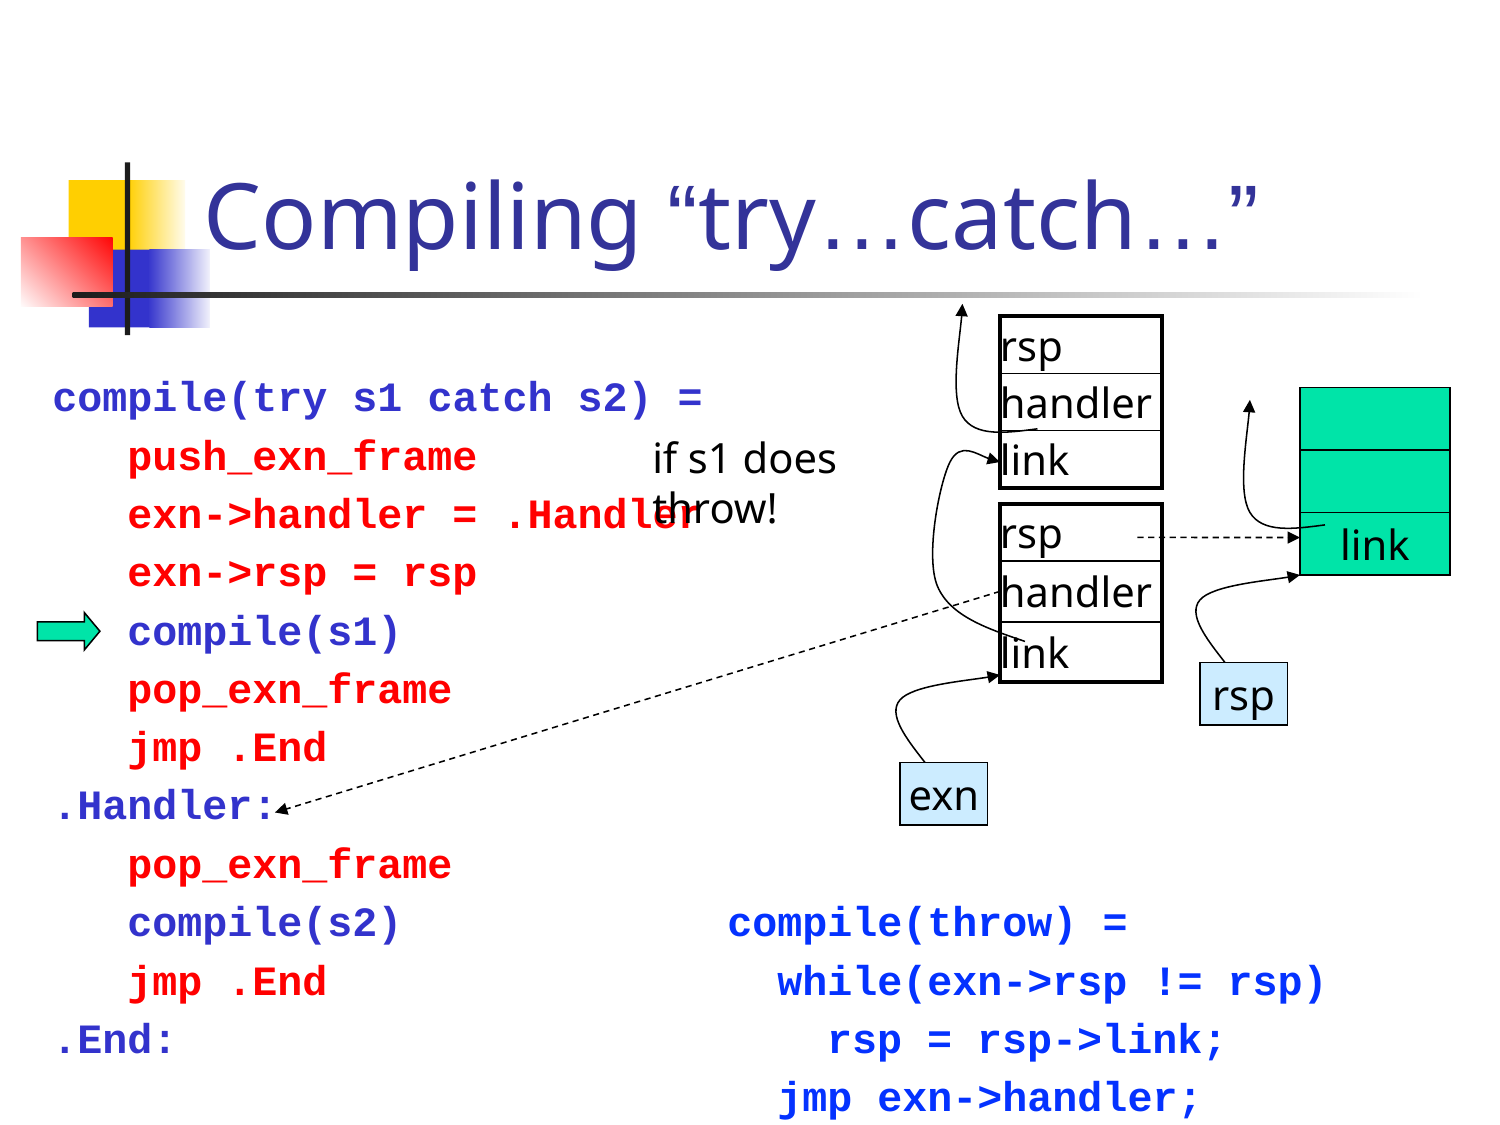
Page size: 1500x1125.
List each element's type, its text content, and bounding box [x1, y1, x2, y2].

text_box [1299, 387, 1450, 449]
text_box [1282, 531, 1300, 544]
text_box [1299, 449, 1450, 512]
text_box if s1 does throw! [637, 424, 875, 540]
table_cell handler [1015, 562, 1160, 621]
text_box [37, 612, 100, 651]
text_box [895, 671, 1000, 762]
text_box [932, 450, 1025, 642]
text_box [274, 802, 289, 815]
text_box compile(throw) = while(exn->rsp != rsp) rsp = rsp->link; jmp exn->handler; [712, 887, 1375, 1075]
table_cell link [1002, 431, 1160, 486]
text_box [1195, 571, 1300, 662]
text_box compile(try s1 catch s2) = push_exn_frame exn->handler = .Handler exn->rsp = rsp compile(s1) pop_exn_frame jmp .End .Handler: pop_exn_frame compile(s2) jmp .End .End: [37, 362, 750, 1070]
table_cell link [1002, 623, 1160, 680]
table_header rsp [1007, 506, 1160, 560]
text_box [1242, 399, 1325, 529]
title Compiling “try…catch…” [188, 35, 1468, 275]
table_header rsp [1002, 318, 1160, 373]
text_box [955, 303, 1038, 433]
text_box exn [899, 762, 988, 825]
text_box rsp [1199, 662, 1288, 725]
text_box link [1299, 512, 1450, 575]
table_cell handler [1006, 374, 1160, 430]
